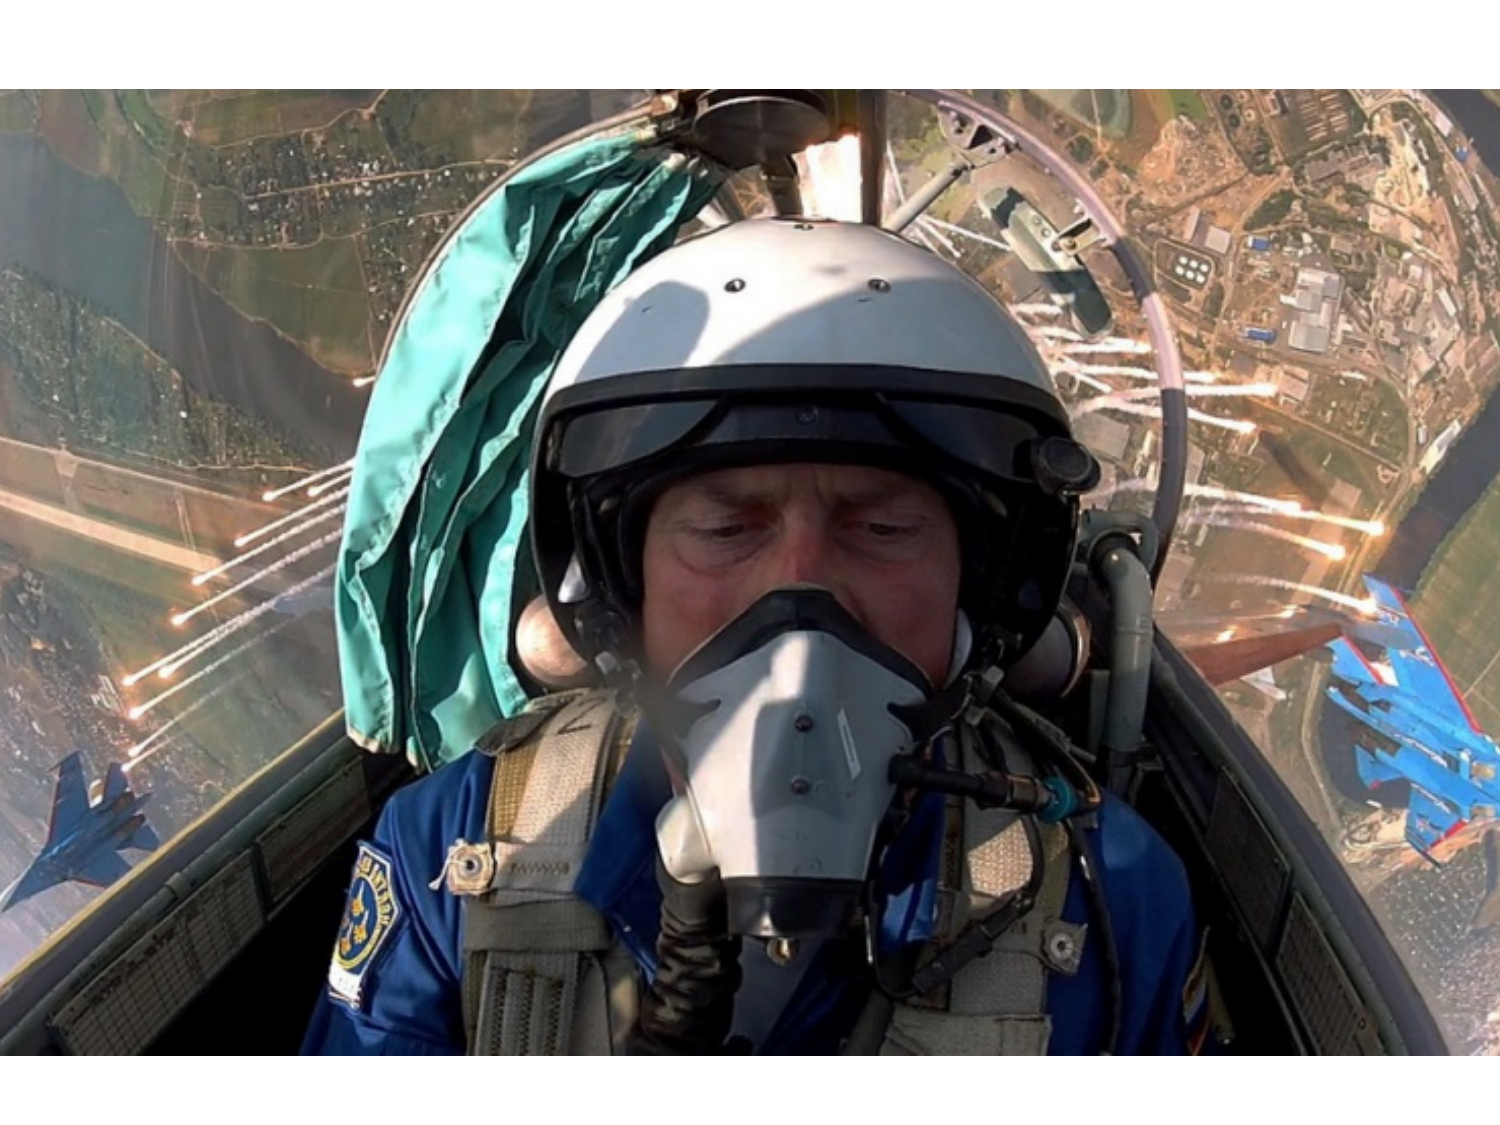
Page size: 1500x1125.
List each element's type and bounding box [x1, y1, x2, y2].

picture [0, 89, 1500, 1056]
